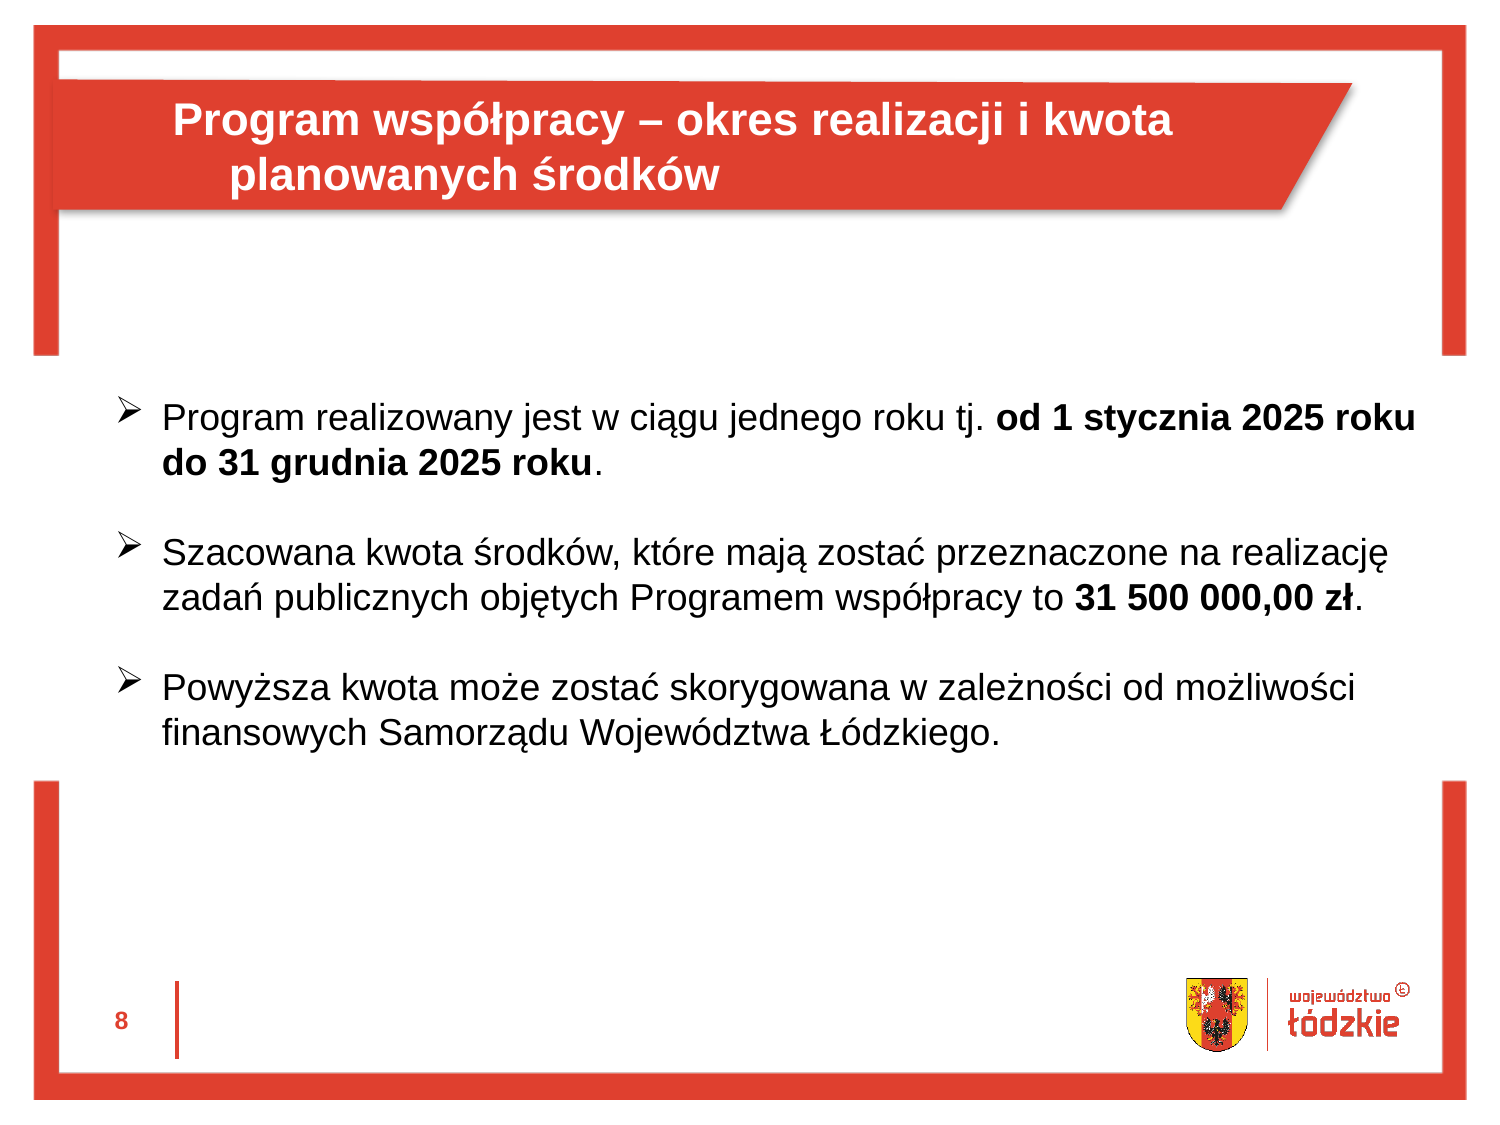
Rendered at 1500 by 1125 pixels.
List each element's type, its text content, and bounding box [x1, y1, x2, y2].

picture [33, 25, 1467, 1100]
list Program współpracy – okres realizacji i kwota planowanych środków [157, 90, 1417, 200]
text_box Program realizowany jest w ciągu jednego roku tj. od 1 stycznia 2025 roku do 31 grudnia 2025 roku. Szacowana kwota środków, które mają zostać przeznaczone na realizację zadań publicznych objętych Programem współpracy to 31 500 000,00 zł. Powyższa kwota może zostać skorygowana w zależności od możliwości finansowych Samorządu Województwa Łódzkiego. [100, 385, 1433, 805]
